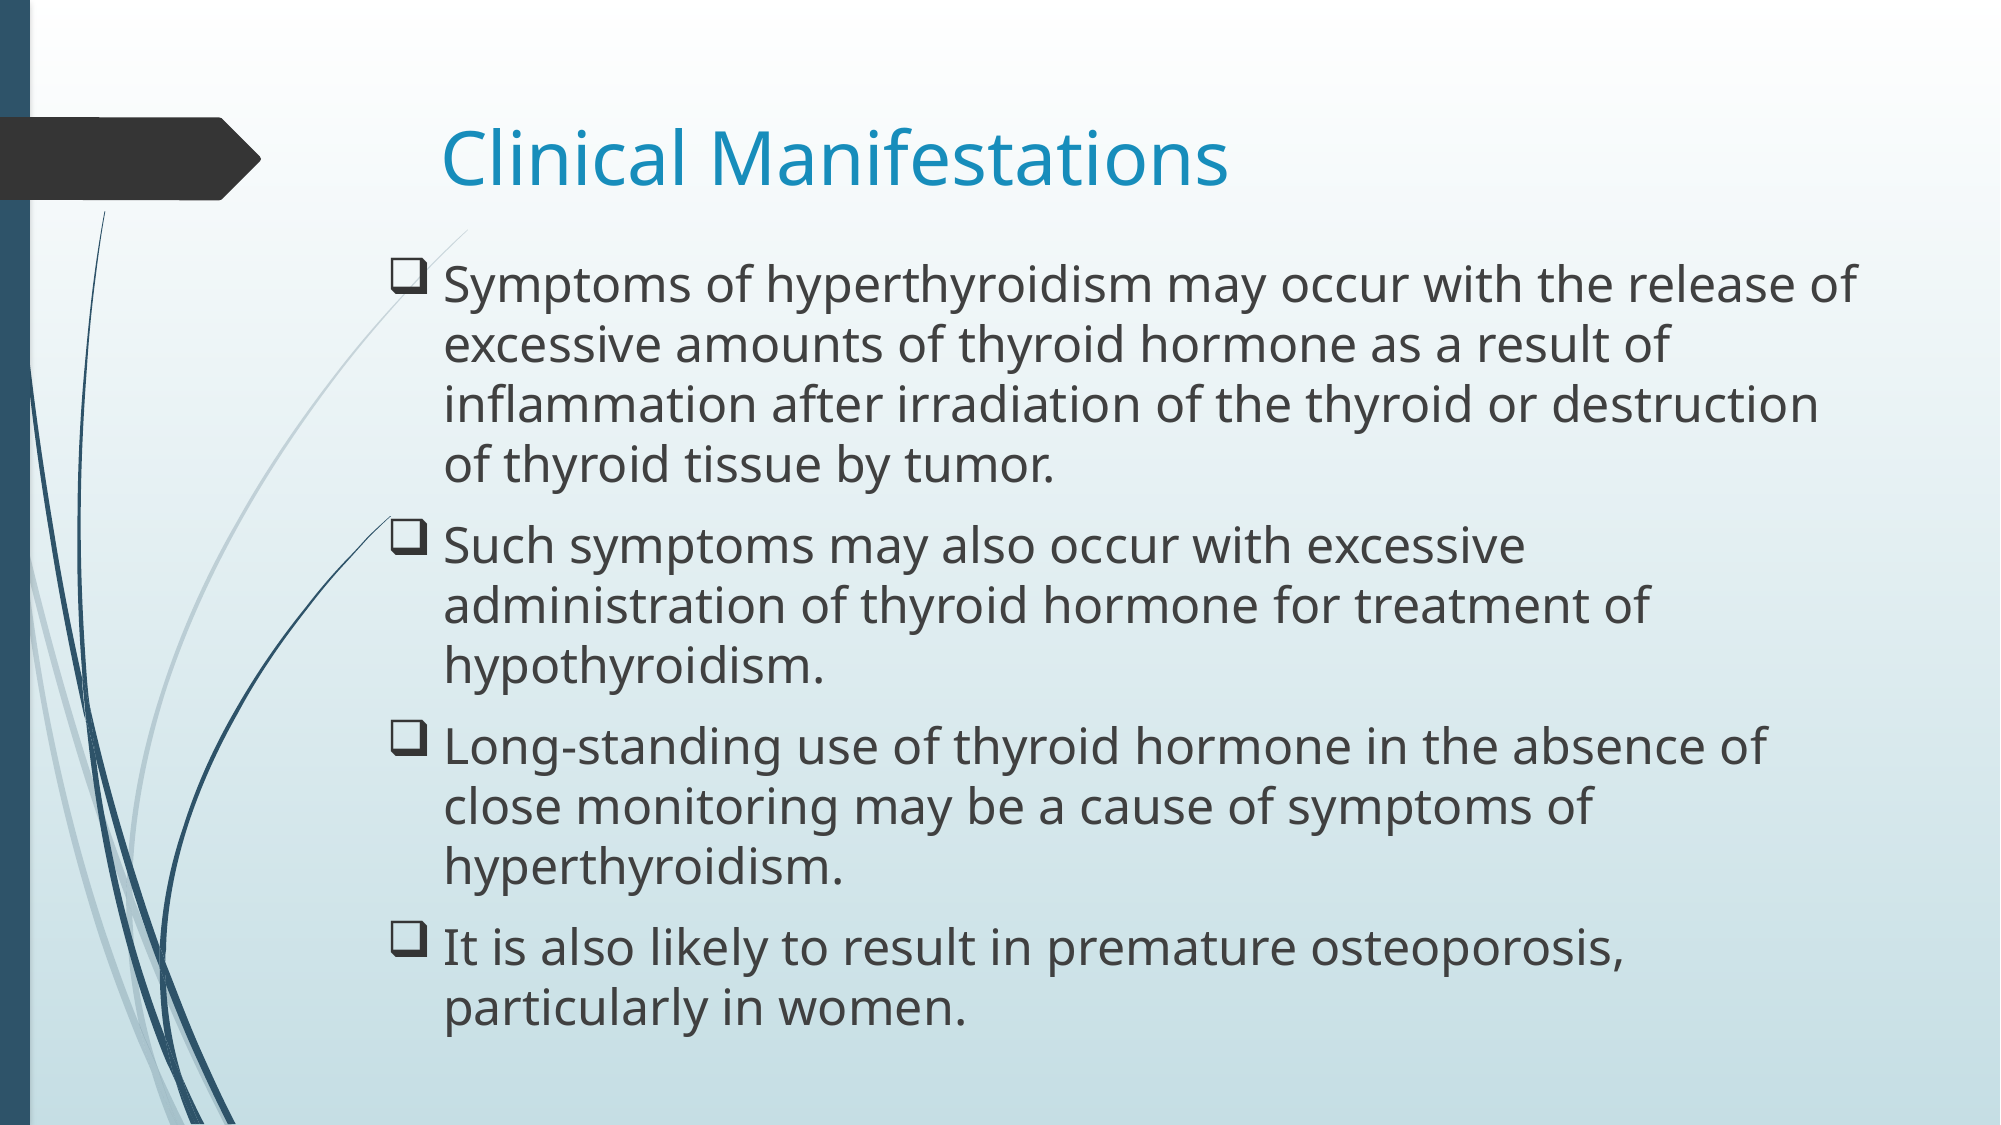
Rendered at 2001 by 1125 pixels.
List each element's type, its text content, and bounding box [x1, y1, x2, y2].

title Clinical Manifestations [425, 102, 1888, 245]
list Symptoms of hyperthyroidism may occur with the release of excessive amounts of thyroid hormone as a result of inflammation after irradiation of the thyroid or destruction of thyroid tissue by tumor. Such symptoms may also occur with excessive administration of thyroid hormone for treatment of hypothyroidism. Long-standing use of thyroid hormone in the absence of close monitoring may be a cause of symptoms of hyperthyroidism. It is also likely to result in premature osteoporosis, particularly in women. [371, 245, 1888, 1053]
